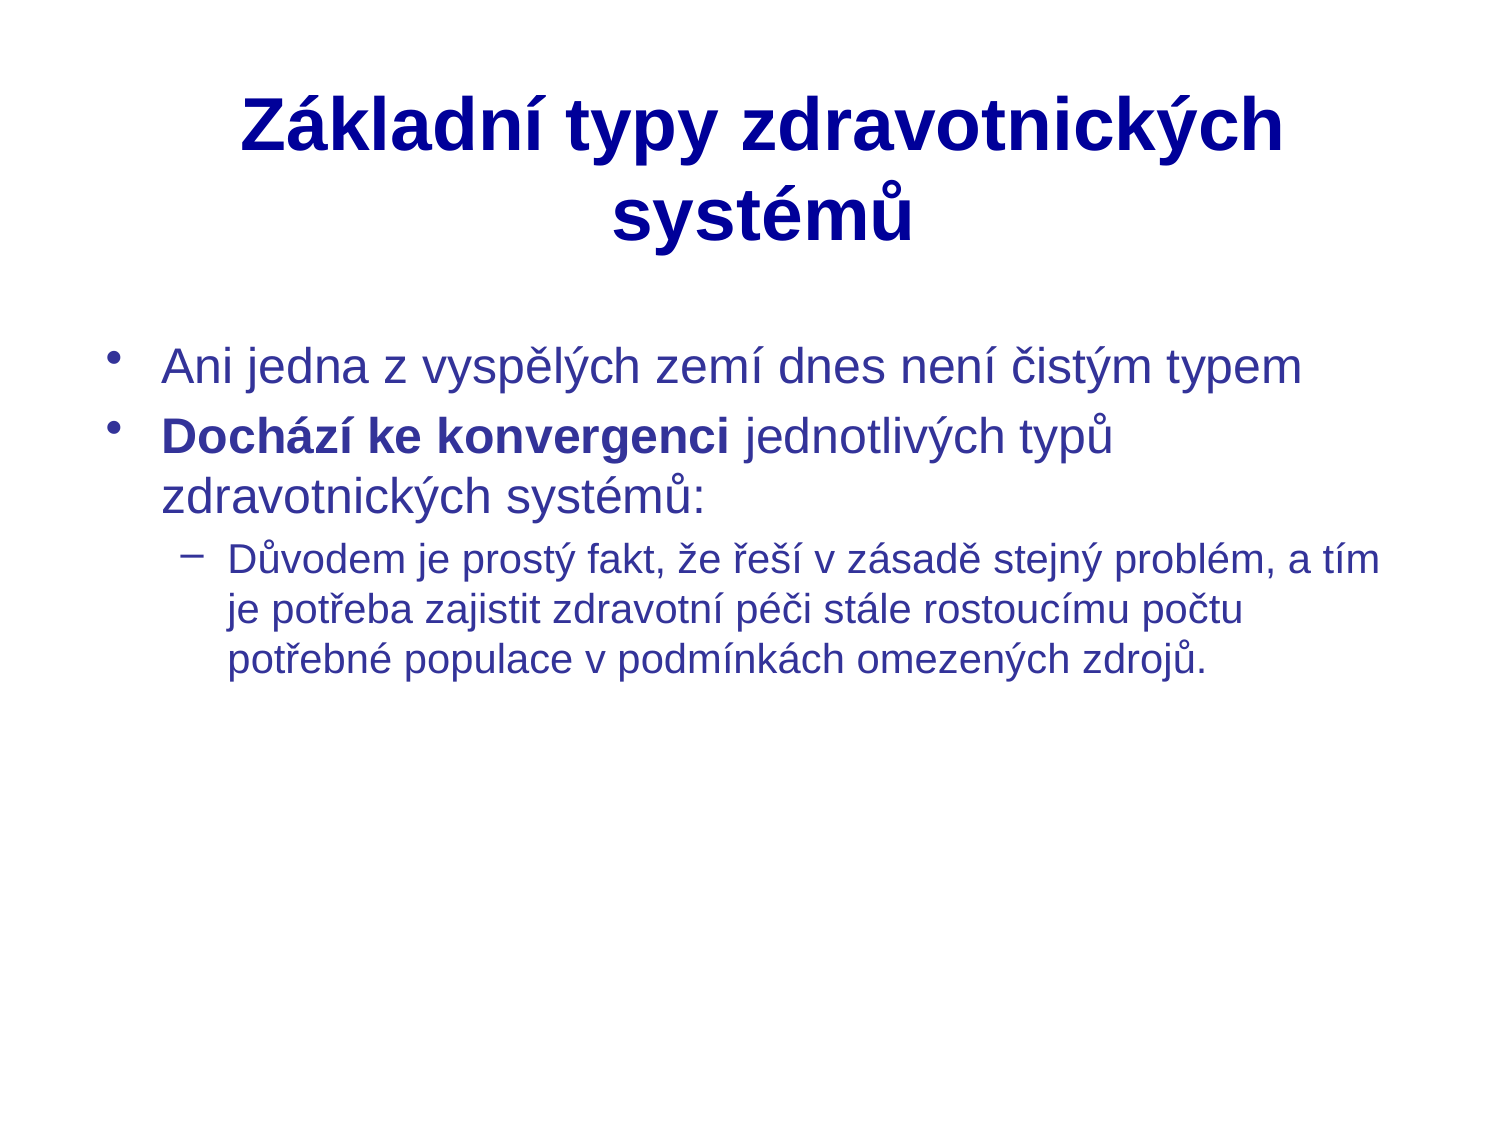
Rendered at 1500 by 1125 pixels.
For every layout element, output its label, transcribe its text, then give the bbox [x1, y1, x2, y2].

list Ani jedna z vyspělých zemí dnes není čistým typem Dochází ke konvergenci jednotlivých typů zdravotnických systémů: Důvodem je prostý fakt, že řeší v zásadě stejný problém, a tím je potřeba zajistit zdravotní péči stále rostoucímu počtu potřebné populace v podmínkách omezených zdrojů. [53, 326, 1404, 1125]
title Základní typy zdravotnických systémů [88, 78, 1439, 254]
